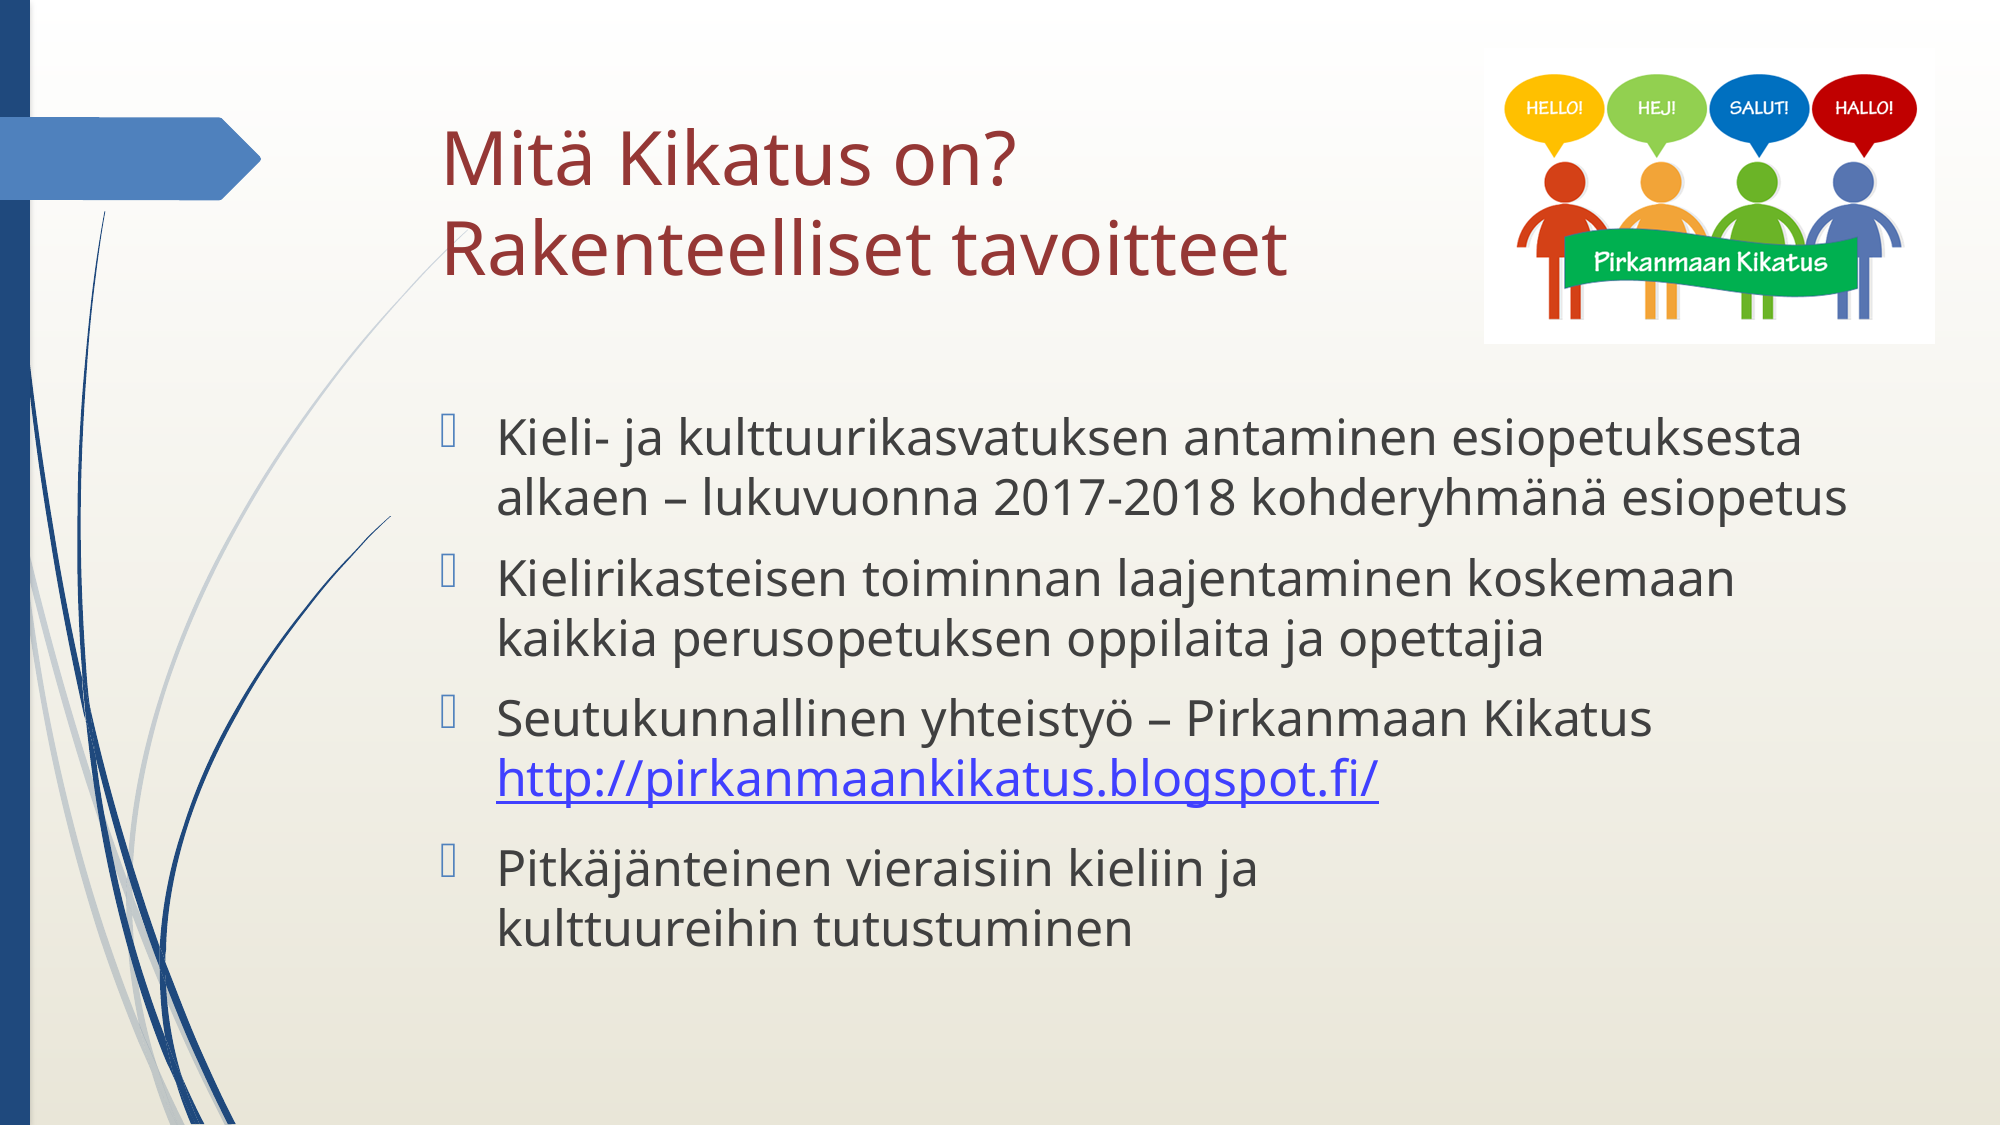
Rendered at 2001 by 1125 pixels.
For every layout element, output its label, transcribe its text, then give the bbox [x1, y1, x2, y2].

list Kieli- ja kulttuurikasvatuksen antaminen esiopetuksesta alkaen – lukuvuonna 2017-2018 kohderyhmänä esiopetus Kielirikasteisen toiminnan laajentaminen koskemaan kaikkia perusopetuksen oppilaita ja opettajia Seutukunnallinen yhteistyö – Pirkanmaan Kikatus http://pirkanmaankikatus.blogspot.fi/ Pitkäjänteinen vieraisiin kieliin ja kulttuureihin tutustuminen [424, 397, 1888, 970]
picture [1484, 48, 1935, 344]
title Mitä Kikatus on? Rakenteelliset tavoitteet [425, 102, 1479, 313]
